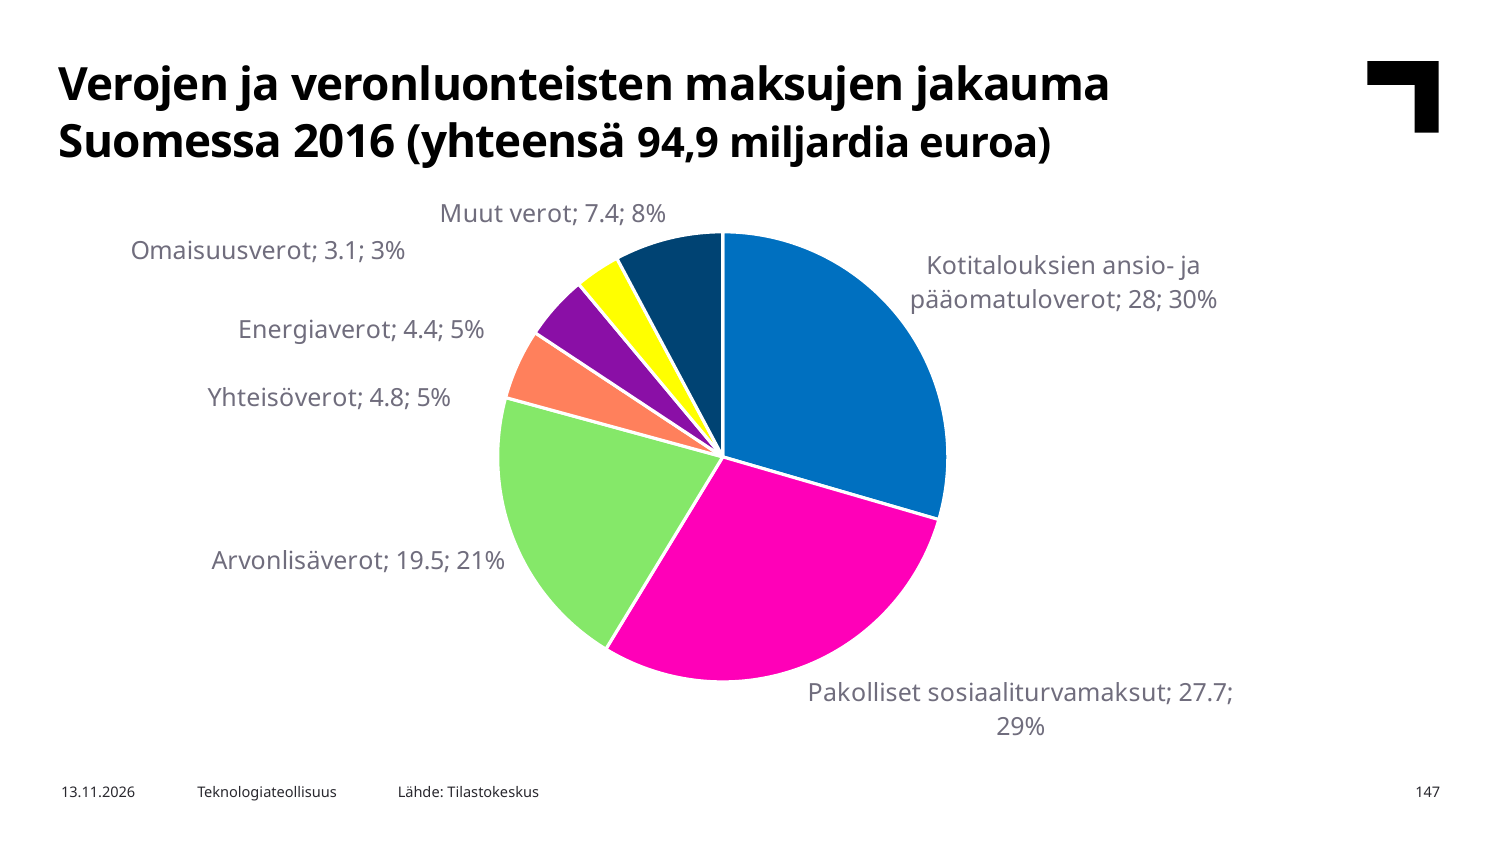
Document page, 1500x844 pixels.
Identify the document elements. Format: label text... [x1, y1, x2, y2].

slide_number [46, 775, 182, 803]
list Lähde: Tilastokeskus [382, 775, 871, 803]
list Verojen ja veronluonteisten maksujen jakauma Suomessa 2016 (yhteensä 94,9 miljardia euroa) [41, 46, 1353, 153]
slide_number 147 [1313, 775, 1456, 803]
chart [62, 180, 1440, 763]
footer Teknologiateollisuus [182, 775, 382, 803]
